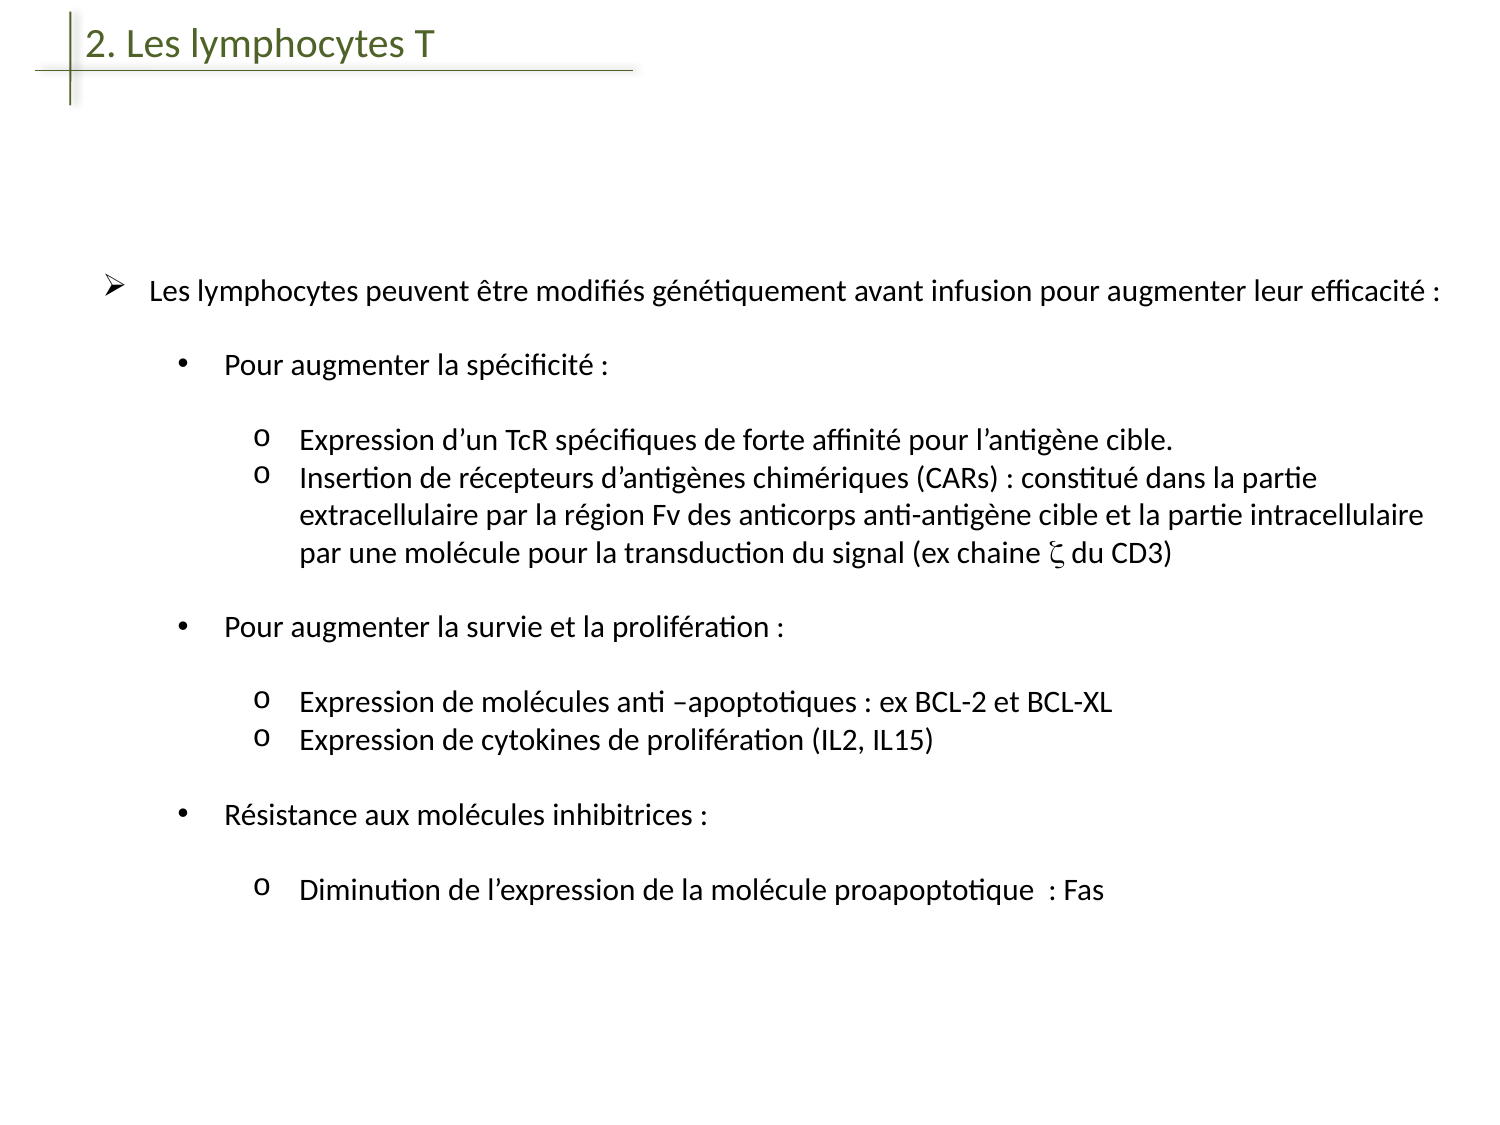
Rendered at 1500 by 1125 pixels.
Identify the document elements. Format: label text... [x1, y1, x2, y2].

text_box 2. Les lymphocytes T [70, 7, 809, 73]
text_box [70, 59, 119, 66]
text_box Les lymphocytes peuvent être modifiés génétiquement avant infusion pour augmenter leur efficacité : Pour augmenter la spécificité : Expression d’un TcR spécifiques de forte affinité pour l’antigène cible. Insertion de récepteurs d’antigènes chimériques (CARs) : constitué dans la partie extracellulaire par la région Fv des anticorps anti-antigène cible et la partie intracellulaire par une molécule pour la transduction du signal (ex chaine z du CD3) Pour augmenter la survie et la prolifération : Expression de molécules anti –apoptotiques : ex BCL-2 et BCL-XL Expression de cytokines de prolifération (IL2, IL15) Résistance aux molécules inhibitrices : Diminution de l’expression de la molécule proapoptotique : Fas [87, 224, 1471, 952]
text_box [70, 60, 114, 65]
